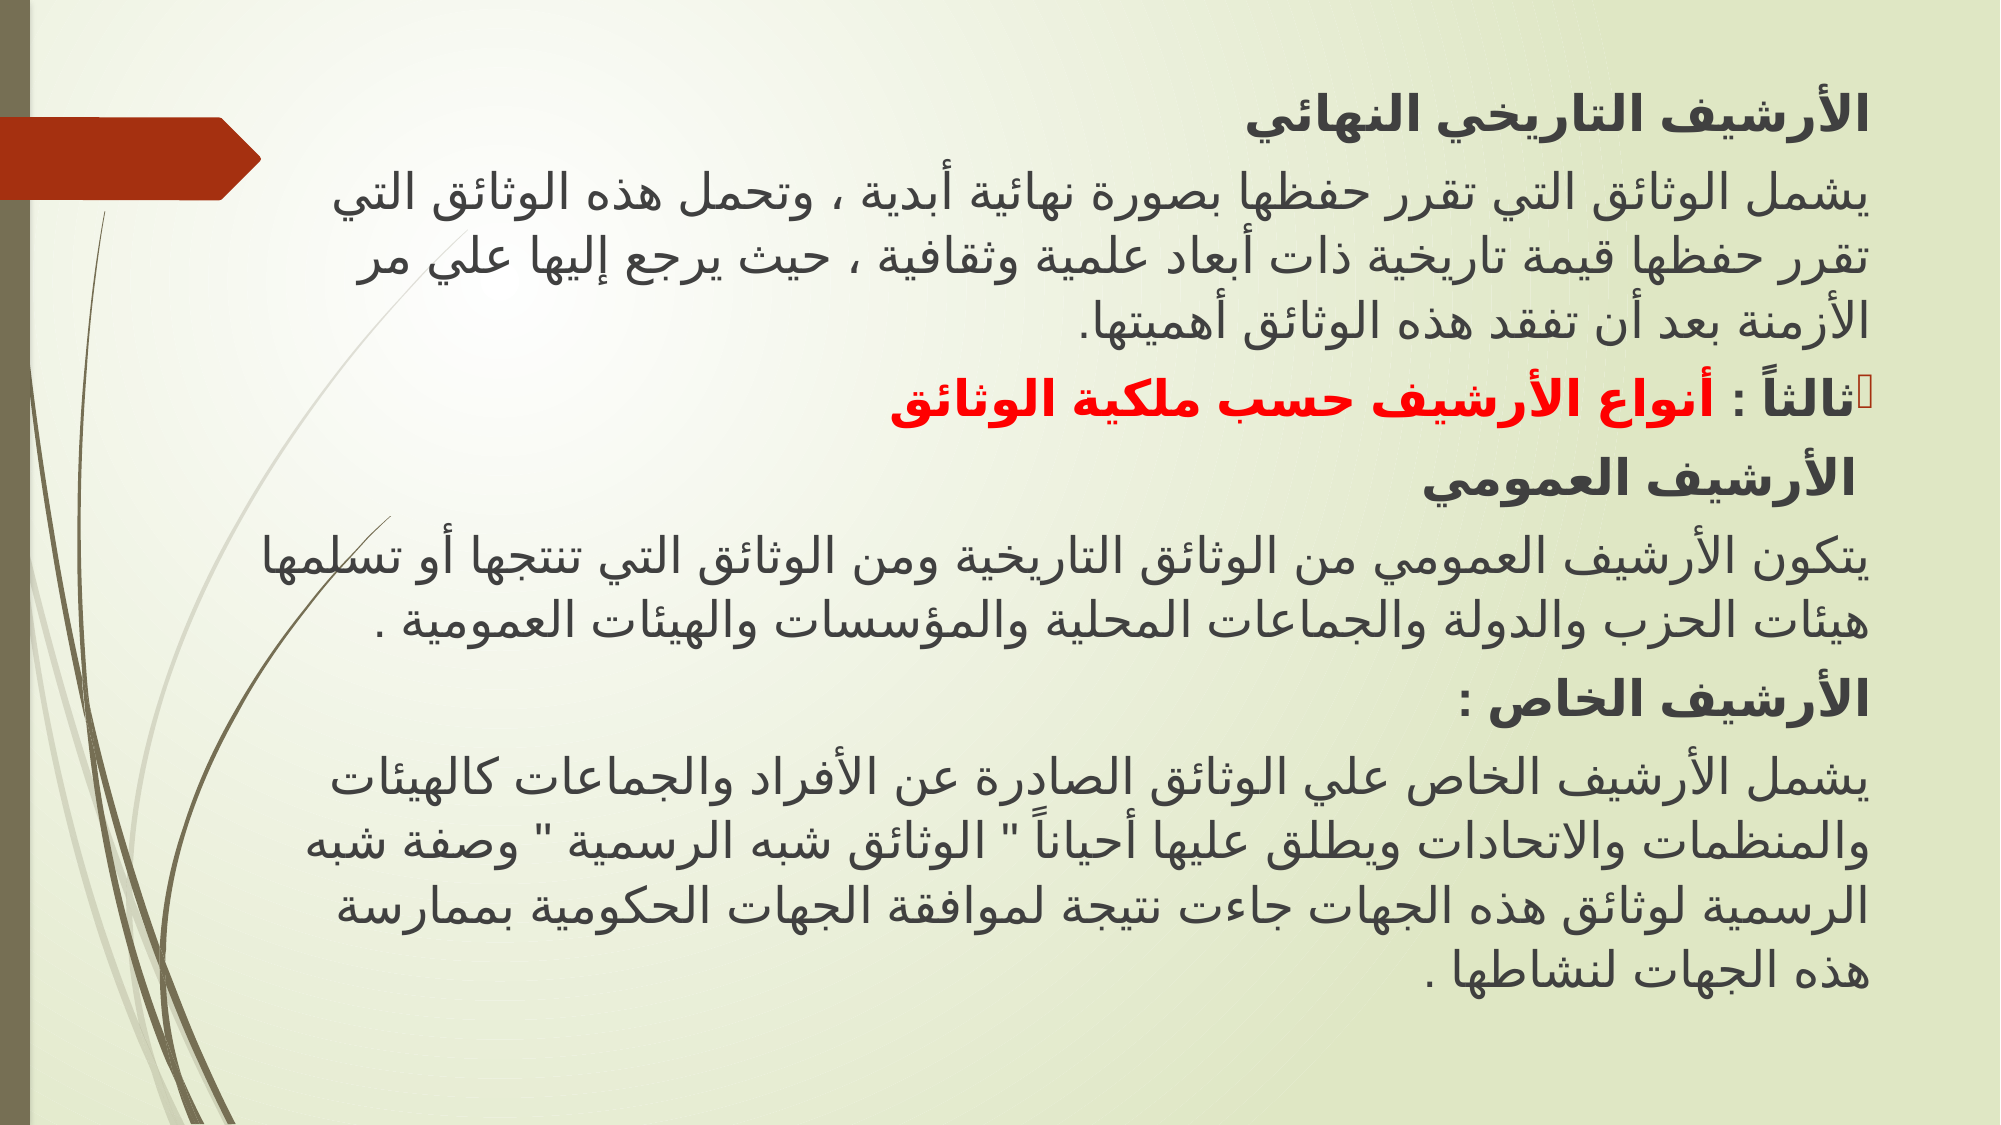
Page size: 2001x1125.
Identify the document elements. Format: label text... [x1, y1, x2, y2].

list الأرشيف التاريخي النهائي يشمل الوثائق التي تقرر حفظها بصورة نهائية أبدية ، وتحمل هذه الوثائق التي تقرر حفظها قيمة تاريخية ذات أبعاد علمية وثقافية ، حيث يرجع إليها علي مر الأزمنة بعد أن تفقد هذه الوثائق أهميتها. ثالثاً : أنواع الأرشيف حسب ملكية الوثائق الأرشيف العمومي يتكون الأرشيف العمومي من الوثائق التاريخية ومن الوثائق التي تنتجها أو تسلمها هيئات الحزب والدولة والجماعات المحلية والمؤسسات والهيئات العمومية . الأرشيف الخاص : يشمل الأرشيف الخاص علي الوثائق الصادرة عن الأفراد والجماعات كالهيئات والمنظمات والاتحادات ويطلق عليها أحياناً " الوثائق شبه الرسمية " وصفة شبه الرسمية لوثائق هذه الجهات جاءت نتيجة لموافقة الجهات الحكومية بممارسة هذه الجهات لنشاطها . [245, 69, 1888, 1035]
